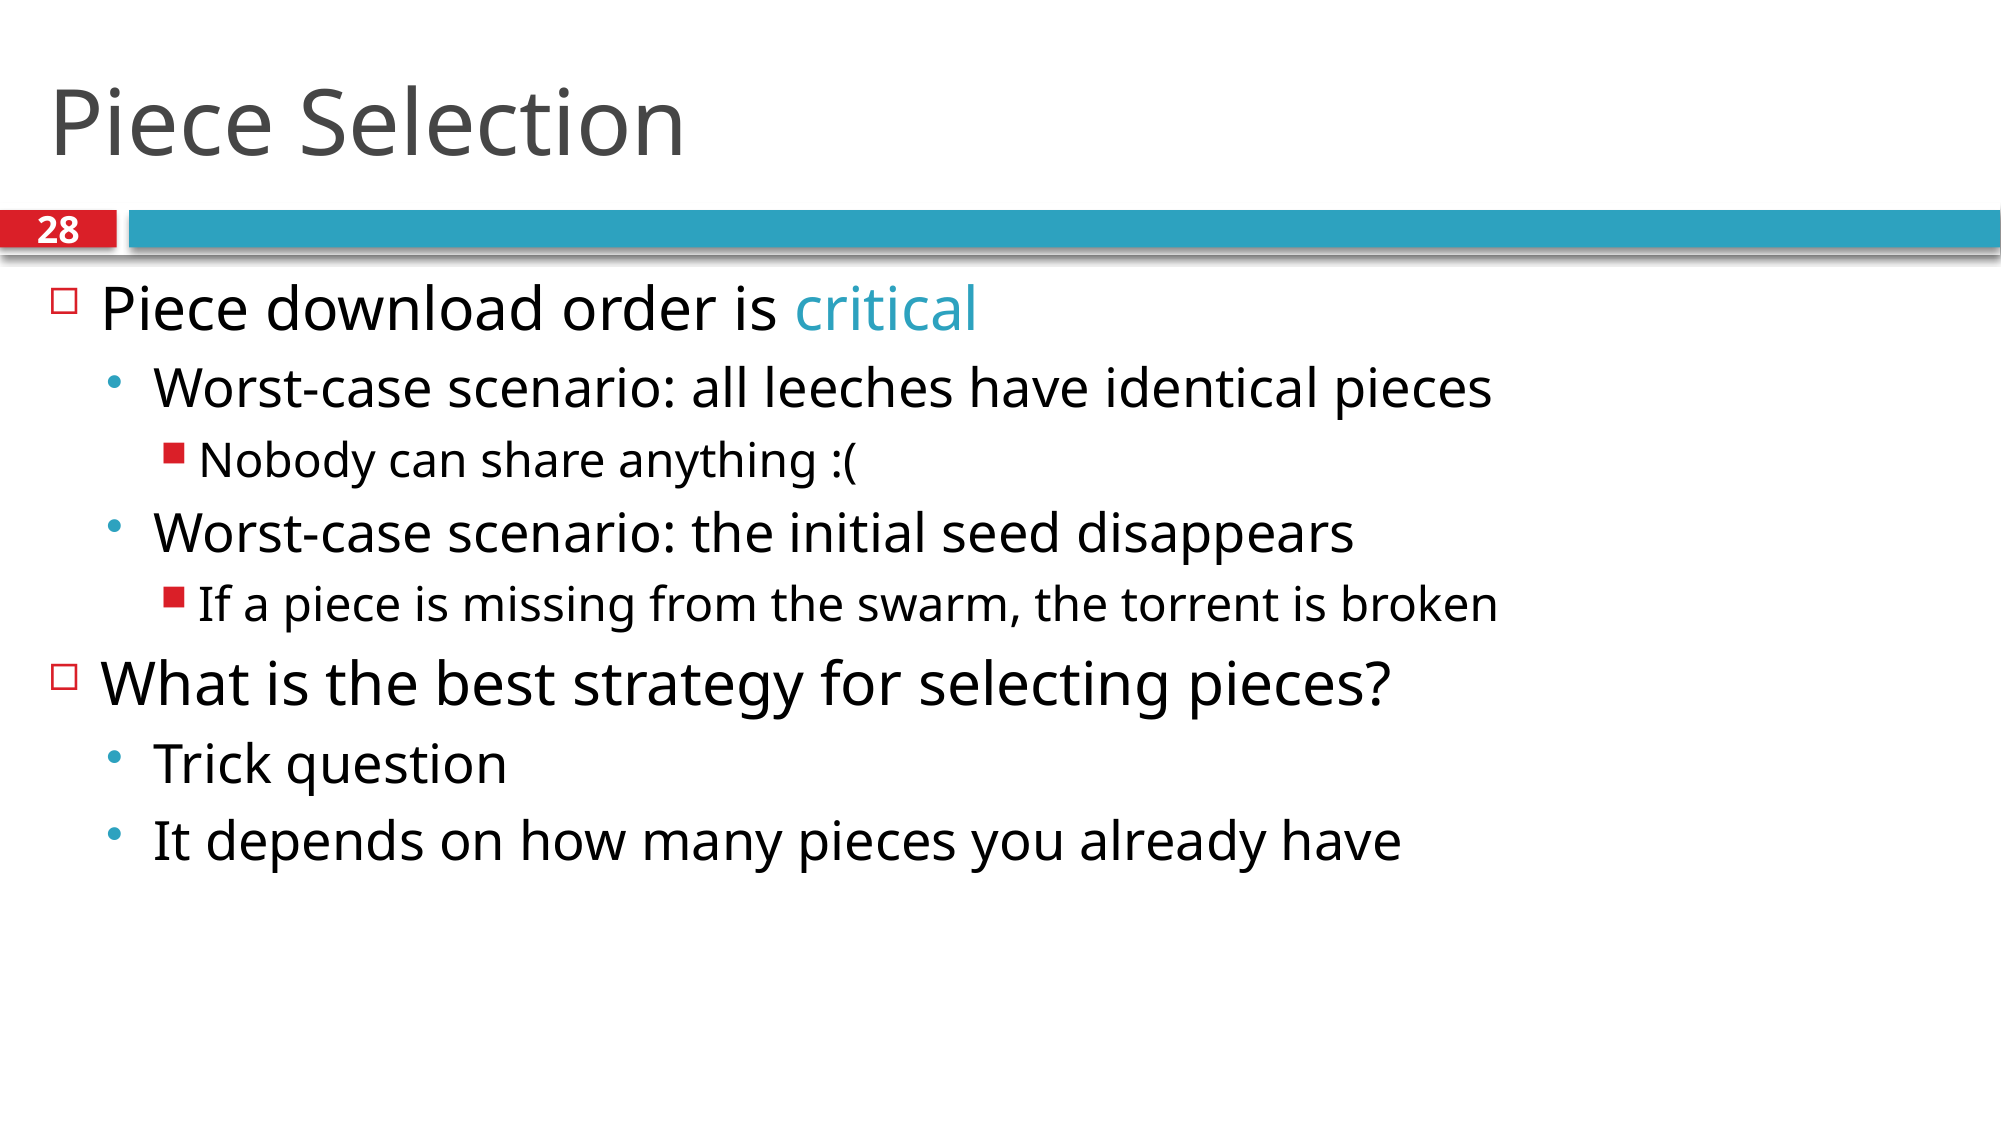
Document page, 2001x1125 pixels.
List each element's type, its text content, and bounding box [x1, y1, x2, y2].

title Piece Selection [33, 37, 1967, 200]
slide_number 28 [0, 206, 117, 257]
list Piece download order is critical Worst-case scenario: all leeches have identical pieces Nobody can share anything :( Worst-case scenario: the initial seed disappears If a piece is missing from the swarm, the torrent is broken What is the best strategy for selecting pieces? Trick question It depends on how many pieces you already have [33, 262, 1967, 1100]
